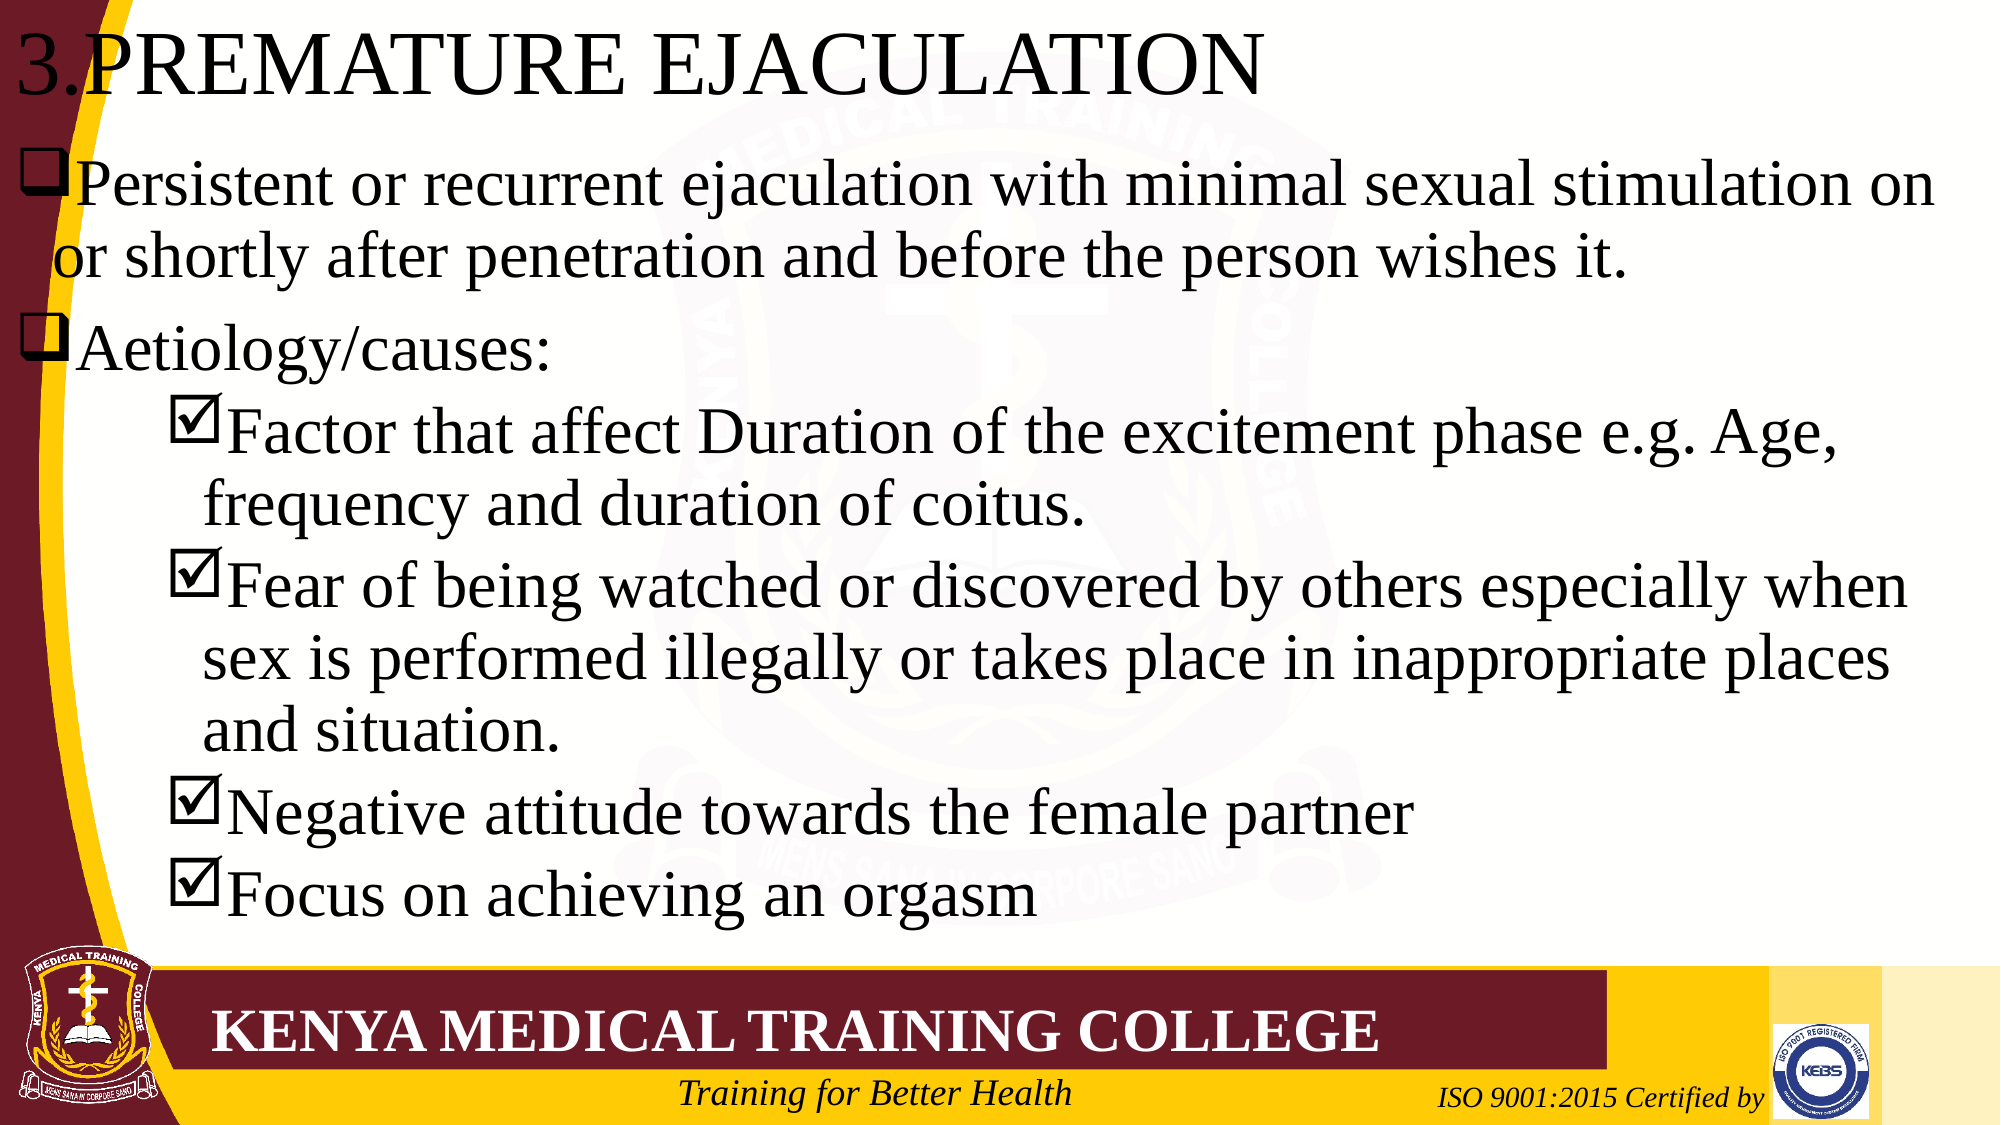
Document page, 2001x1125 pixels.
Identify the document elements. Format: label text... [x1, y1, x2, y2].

picture [0, 129, 2000, 140]
title 3.PREMATURE EJACULATION [0, 0, 2000, 129]
list Persistent or recurrent ejaculation with minimal sexual stimulation on or shortly after penetration and before the person wishes it. Aetiology/causes: Factor that affect Duration of the excitement phase e.g. Age, frequency and duration of coitus. Fear of being watched or discovered by others especially when sex is performed illegally or takes place in inappropriate places and situation. Negative attitude towards the female partner Focus on achieving an orgasm [0, 140, 2000, 1125]
